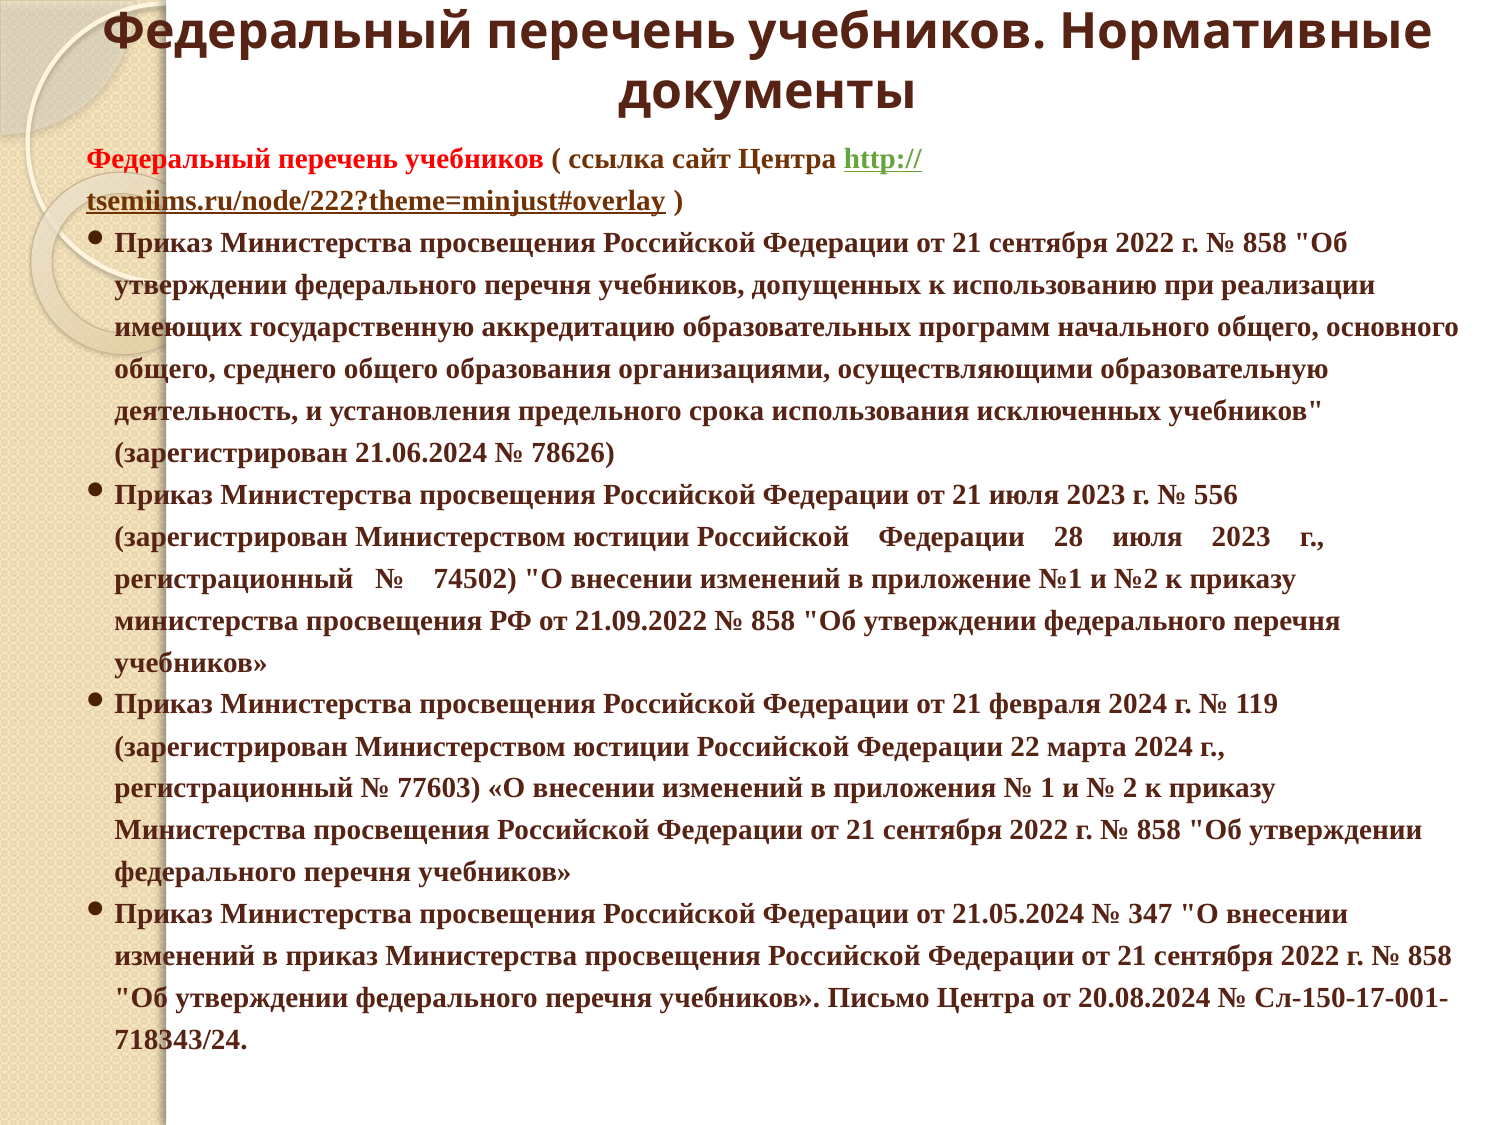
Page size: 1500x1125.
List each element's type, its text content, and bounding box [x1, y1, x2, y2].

list Федеральный перечень учебников ( ссылка сайт Центра http://tsemiims.ru/node/222?theme=minjust#overlay ) Приказ Министерства просвещения Российской Федерации от 21 сентября 2022 г. № 858 "Об утверждении федерального перечня учебников, допущенных к использованию при реализации имеющих государственную аккредитацию образовательных программ начального общего, основного общего, среднего общего образования организациями, осуществляющими образовательную деятельность, и установления предельного срока использования исключенных учебников" (зарегистрирован 21.06.2024 № 78626) Приказ Министерства просвещения Российской Федерации от 21 июля 2023 г. № 556 (зарегистрирован Министерством юстиции Российской Федерации 28 июля 2023 г., регистрационный № 74502) "О внесении изменений в приложение №1 и №2 к приказу министерства просвещения РФ от 21.09.2022 № 858 "Об утверждении федерального перечня учебников» Приказ Министерства просвещения Российской Федерации от 21 февраля 2024 г. № 119 (зарегистрирован Министерством юстиции Российской Федерации 22 марта 2024 г., регистрационный № 77603) «О внесении изменений в приложения № 1 и № 2 к приказу Министерства просвещения Российской Федерации от 21 сентября 2022 г. № 858 "Об утверждении федерального перечня учебников» Приказ Министерства просвещения Российской Федерации от 21.05.2024 № 347 "О внесении изменений в приказ Министерства просвещения Российской Федерации от 21 сентября 2022 г. № 858 "Об утверждении федерального перечня учебников». Письмо Центра от 20.08.2024 № Сл-150-17-001-718343/24. [71, 125, 1477, 1047]
title Федеральный перечень учебников. Нормативные документы [59, 5, 1477, 112]
